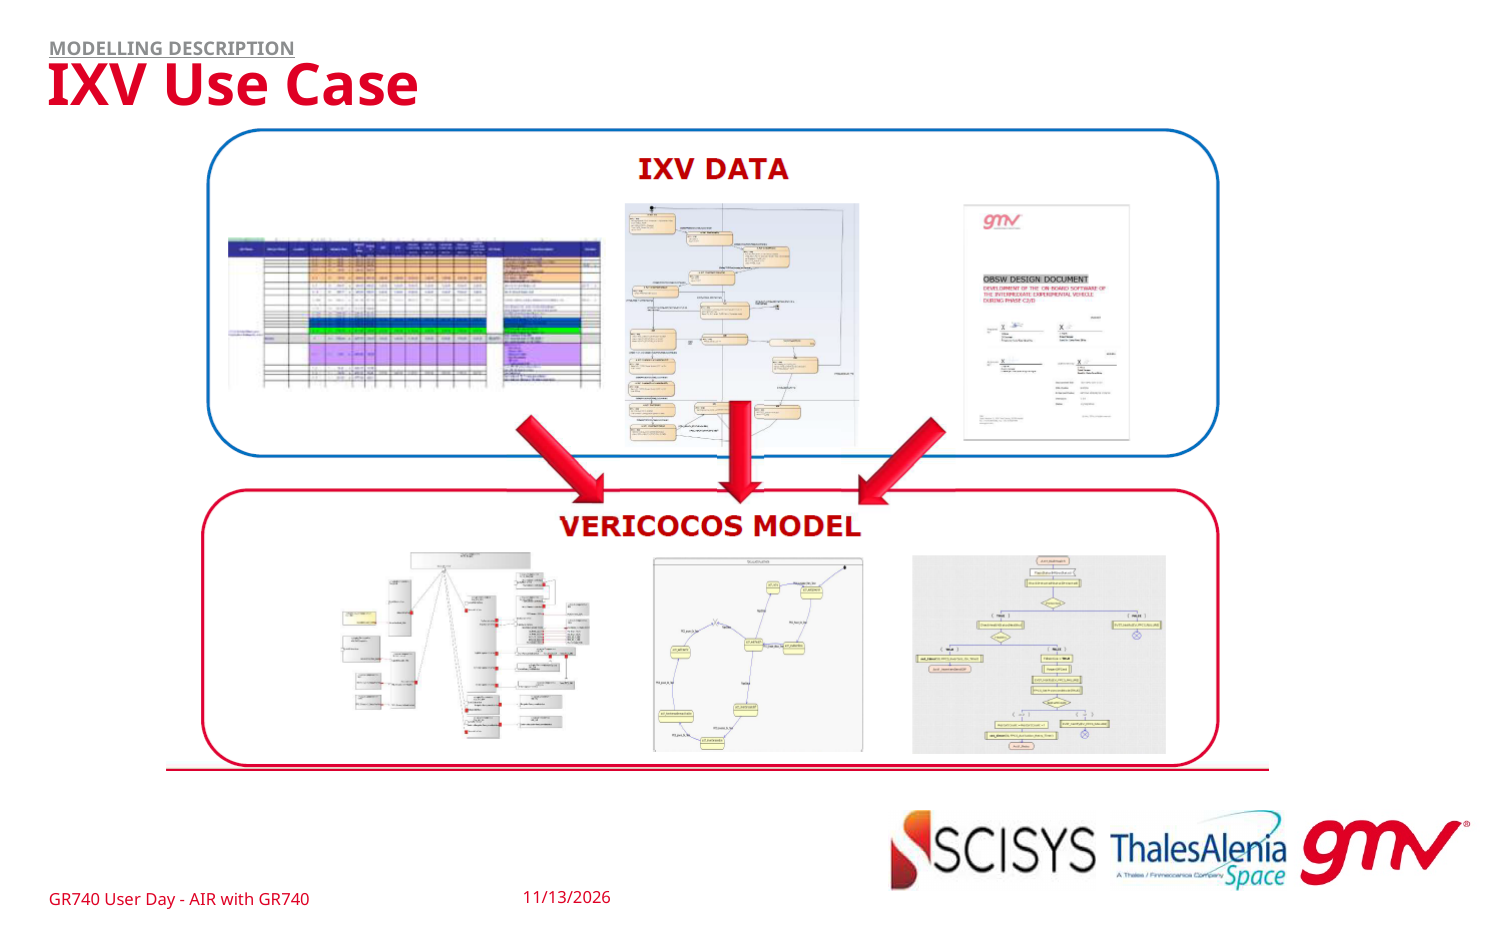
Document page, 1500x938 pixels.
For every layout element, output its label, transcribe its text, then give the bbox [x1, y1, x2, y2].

picture [888, 810, 1096, 891]
footer GR740 User Day - AIR with GR740 [48, 871, 462, 910]
picture [1109, 787, 1498, 927]
title IXV Use Case [47, 51, 1450, 131]
text_box MODELLING DESCRIPTION [48, 26, 472, 60]
picture [137, 113, 1270, 771]
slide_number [522, 869, 643, 908]
